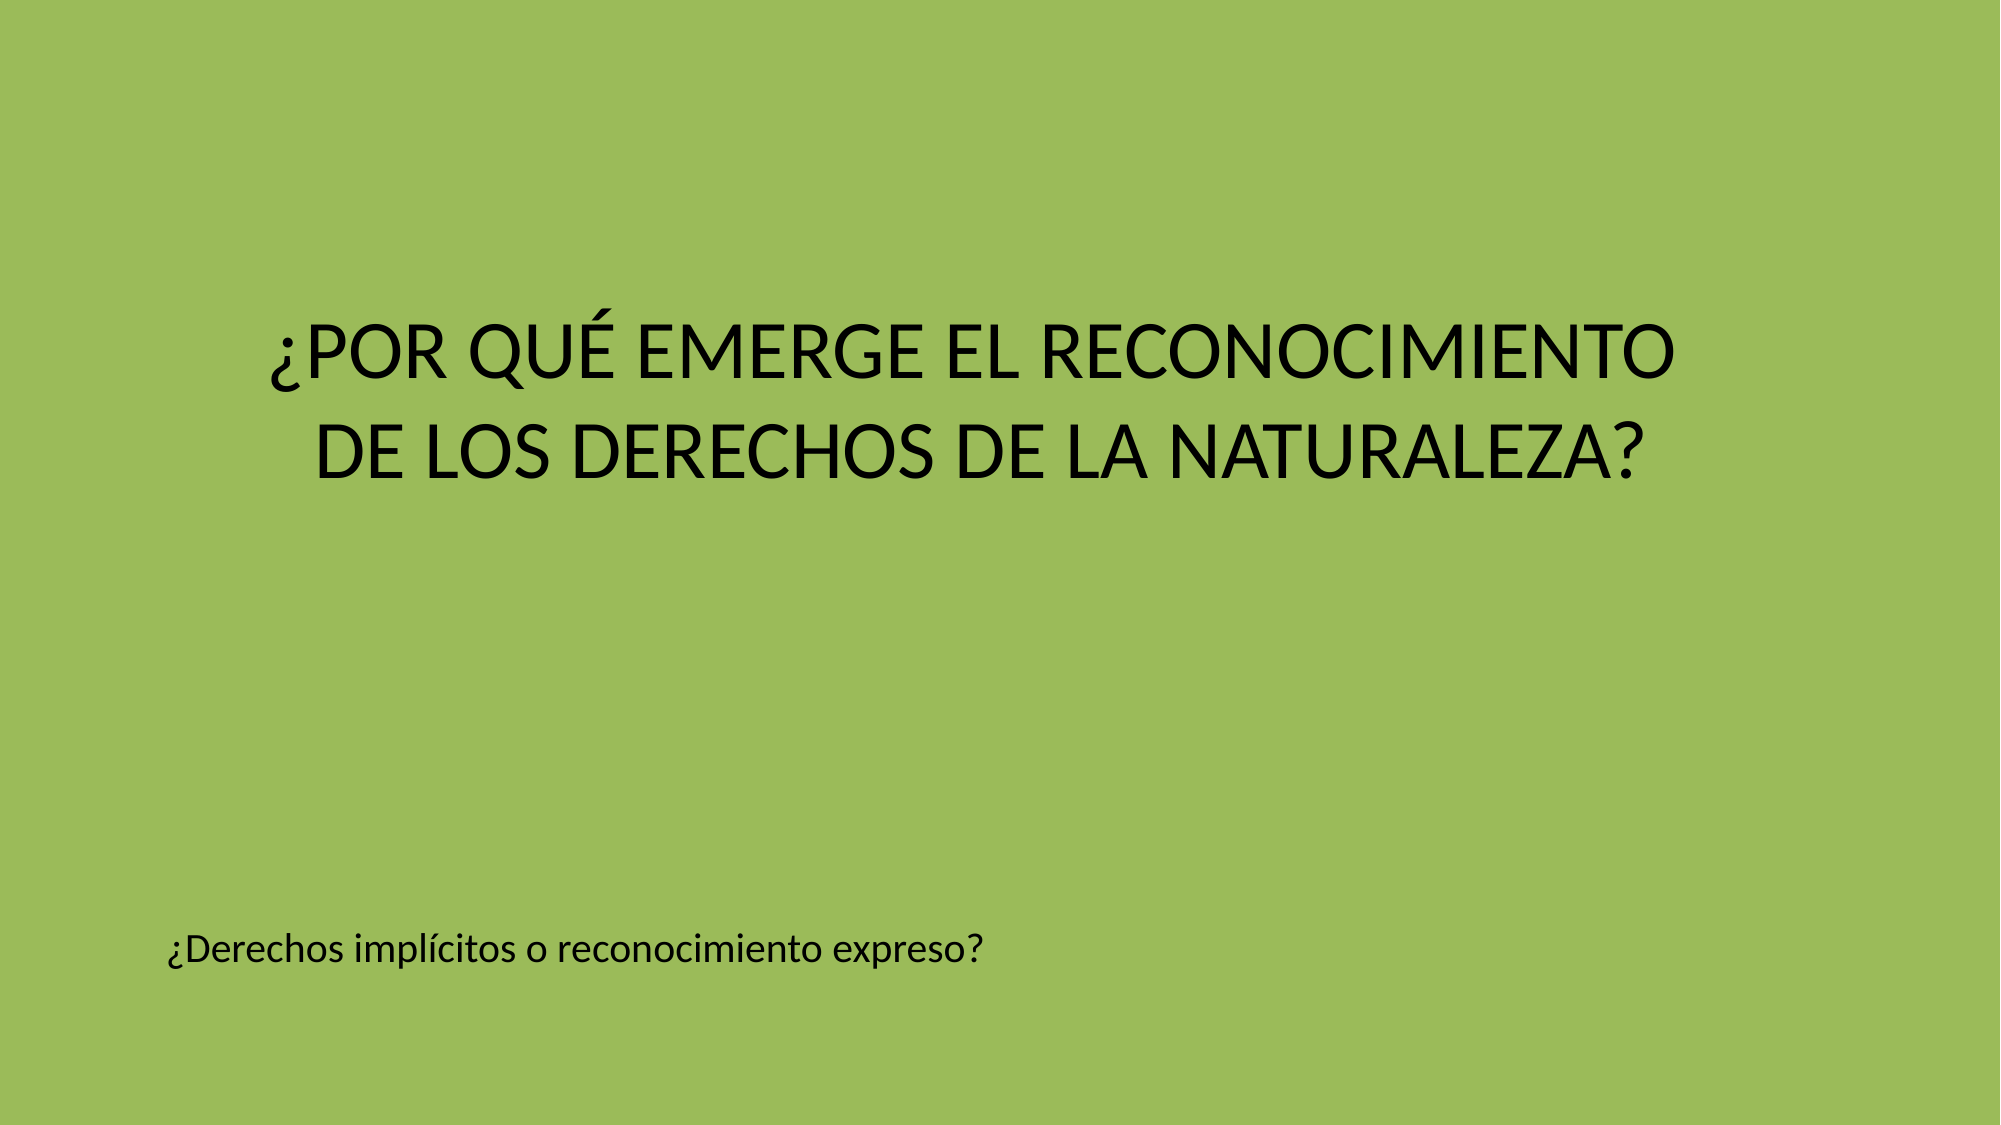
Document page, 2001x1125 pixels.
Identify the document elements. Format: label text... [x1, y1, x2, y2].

list ¿Derechos implícitos o reconocimiento expreso? [150, 790, 1728, 979]
title ¿POR QUÉ EMERGE EL RECONOCIMIENTO DE LOS DERECHOS DE LA NATURALEZA? [193, 287, 1771, 756]
